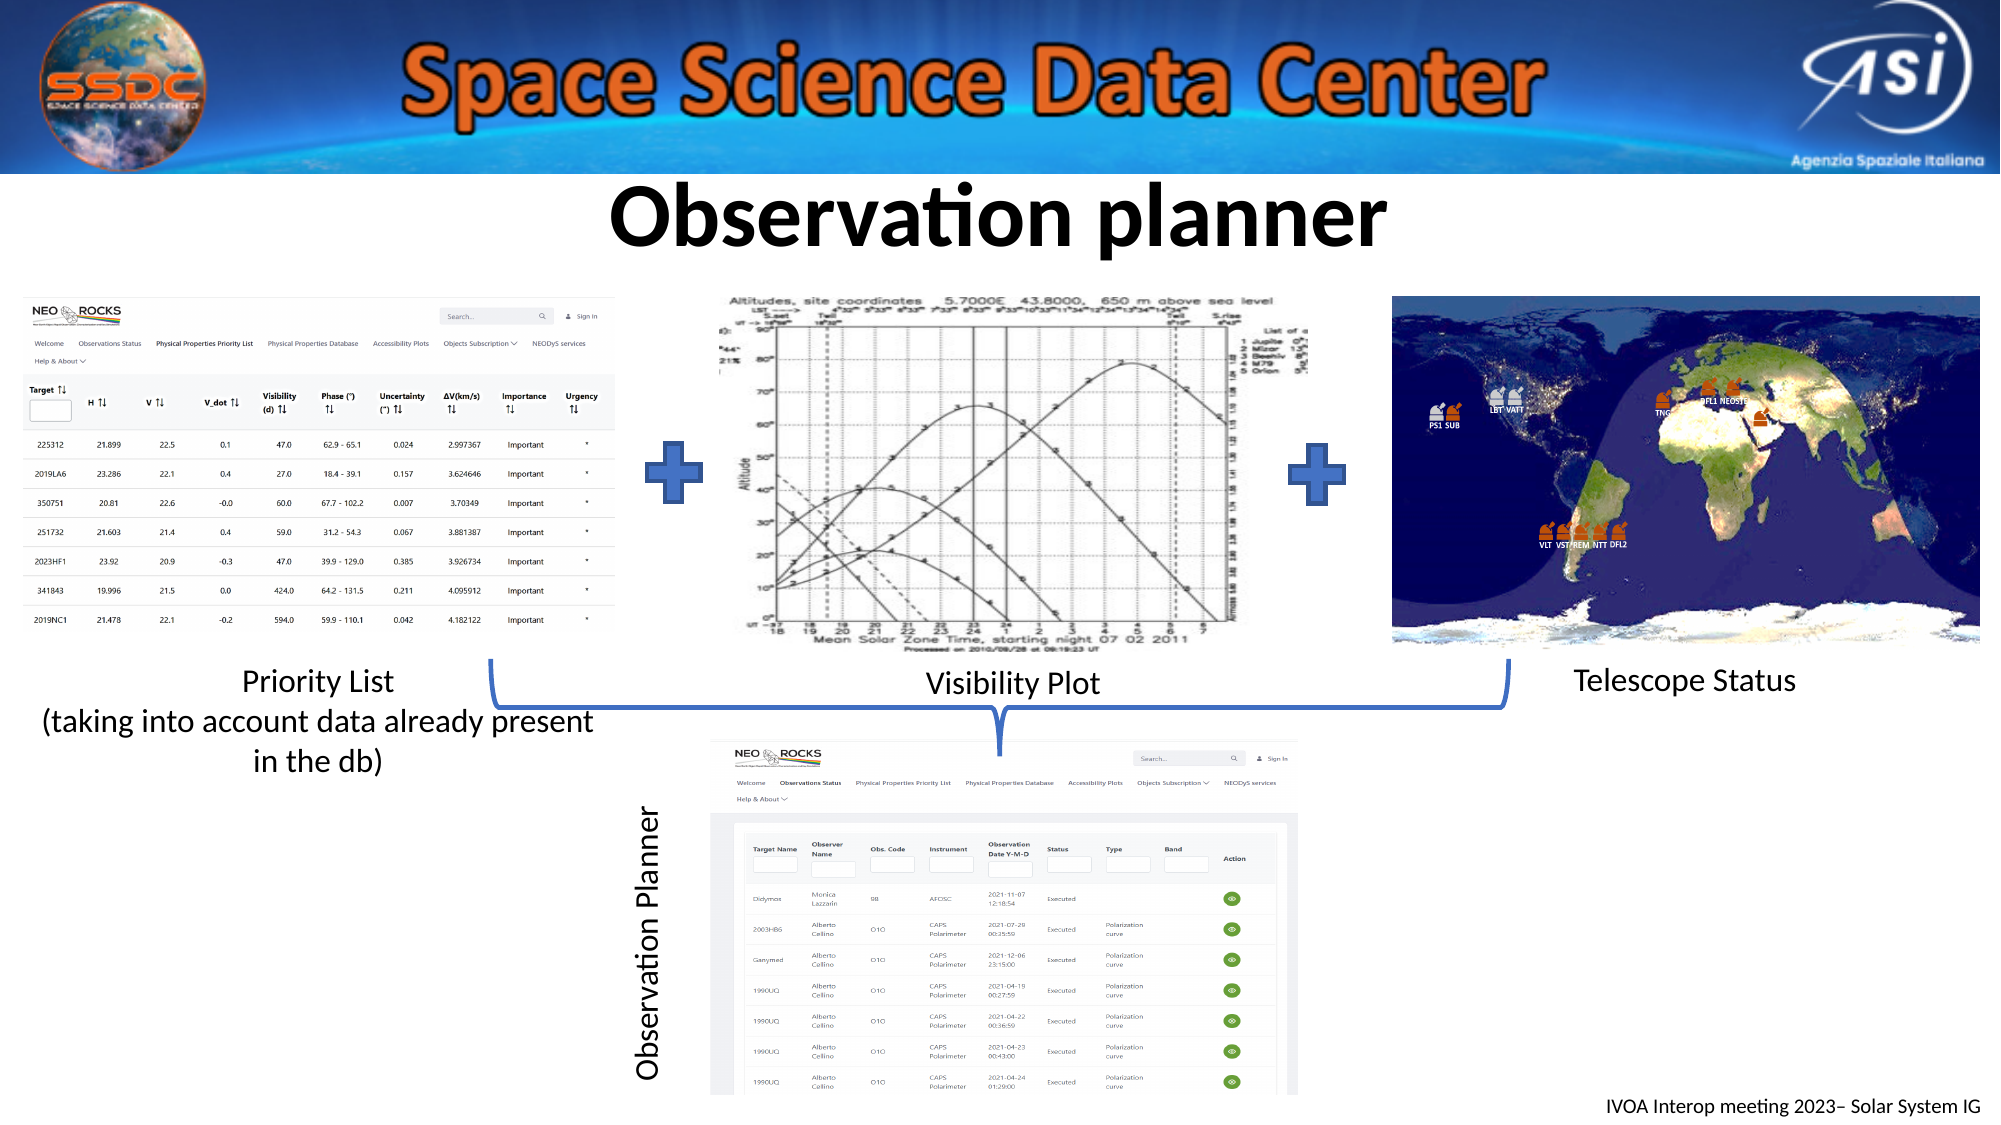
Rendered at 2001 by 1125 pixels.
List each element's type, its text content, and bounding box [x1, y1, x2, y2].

picture [22, 297, 615, 633]
picture [719, 296, 1308, 652]
picture [1391, 295, 1981, 651]
text_box [1313, 443, 1346, 506]
text_box IVOA Interop meeting 2023– Solar System IG [1591, 1084, 1996, 1125]
picture [0, 0, 2000, 174]
text_box Observation Planner [617, 773, 672, 1115]
text_box Priority List (taking into account data already present in the db) [22, 651, 615, 787]
text_box Observation planner [137, 185, 1863, 273]
text_box [645, 441, 703, 504]
text_box Telescope Status [1504, 657, 1980, 706]
picture [709, 739, 1299, 1095]
text_box [489, 658, 1510, 738]
